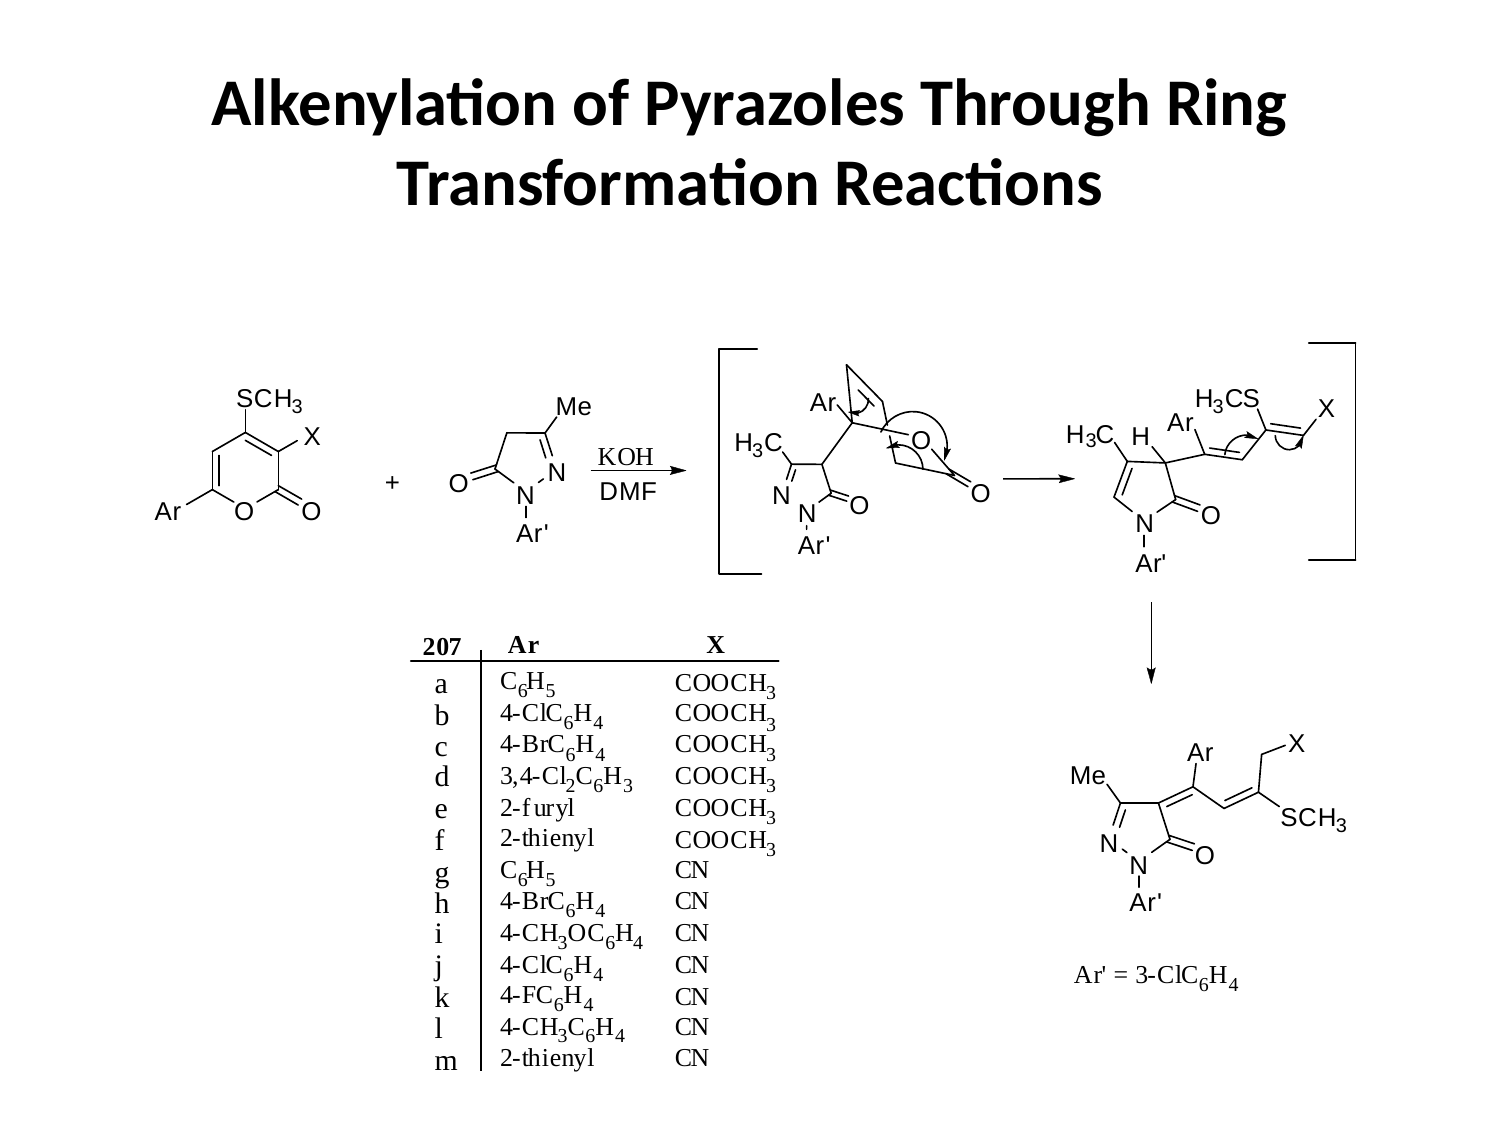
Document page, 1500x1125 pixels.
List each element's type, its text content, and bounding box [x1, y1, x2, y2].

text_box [149, 337, 1360, 1080]
title Alkenylation of Pyrazoles Through Ring Transformation Reactions [75, 45, 1425, 233]
